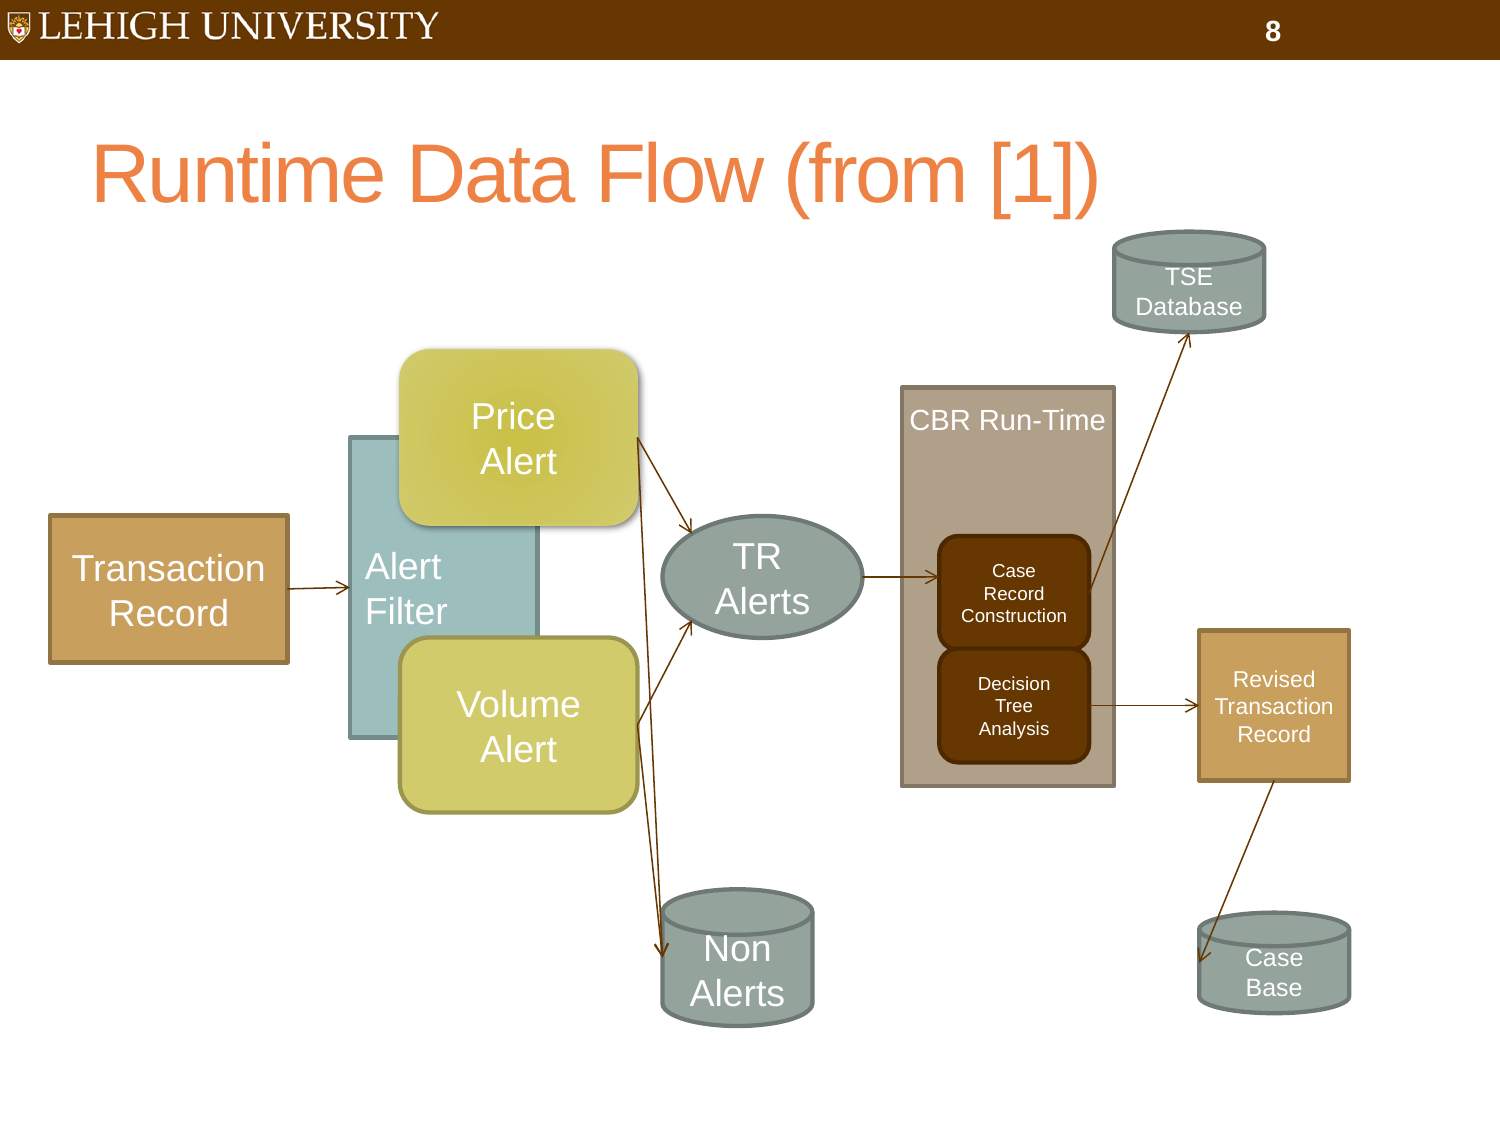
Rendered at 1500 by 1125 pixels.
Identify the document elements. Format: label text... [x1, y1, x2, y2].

text_box Transaction Record [48, 513, 290, 665]
text_box [900, 444, 1086, 573]
text_box Case Record Construction [936, 533, 1092, 649]
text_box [637, 724, 738, 890]
text_box TR Alerts [746, 513, 865, 641]
text_box CBR Run-Time [894, 393, 1086, 444]
text_box Price Alert [399, 349, 639, 526]
picture [0, 0, 451, 58]
text_box [900, 585, 1116, 788]
text_box Alert Filter [348, 435, 540, 740]
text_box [1089, 331, 1190, 594]
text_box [637, 437, 738, 723]
text_box Volume Alert [397, 635, 633, 815]
text_box Non Alerts [660, 887, 815, 1029]
text_box Case Base [1197, 910, 1352, 1016]
text_box TSE Database [1112, 229, 1267, 335]
text_box Decision Tree Analysis [936, 646, 1092, 765]
slide_number 8 [1250, 3, 1425, 57]
text_box Revised Transaction Record [1197, 628, 1351, 783]
title Runtime Data Flow (from [1]) [75, 87, 1425, 250]
text_box [900, 385, 1086, 393]
